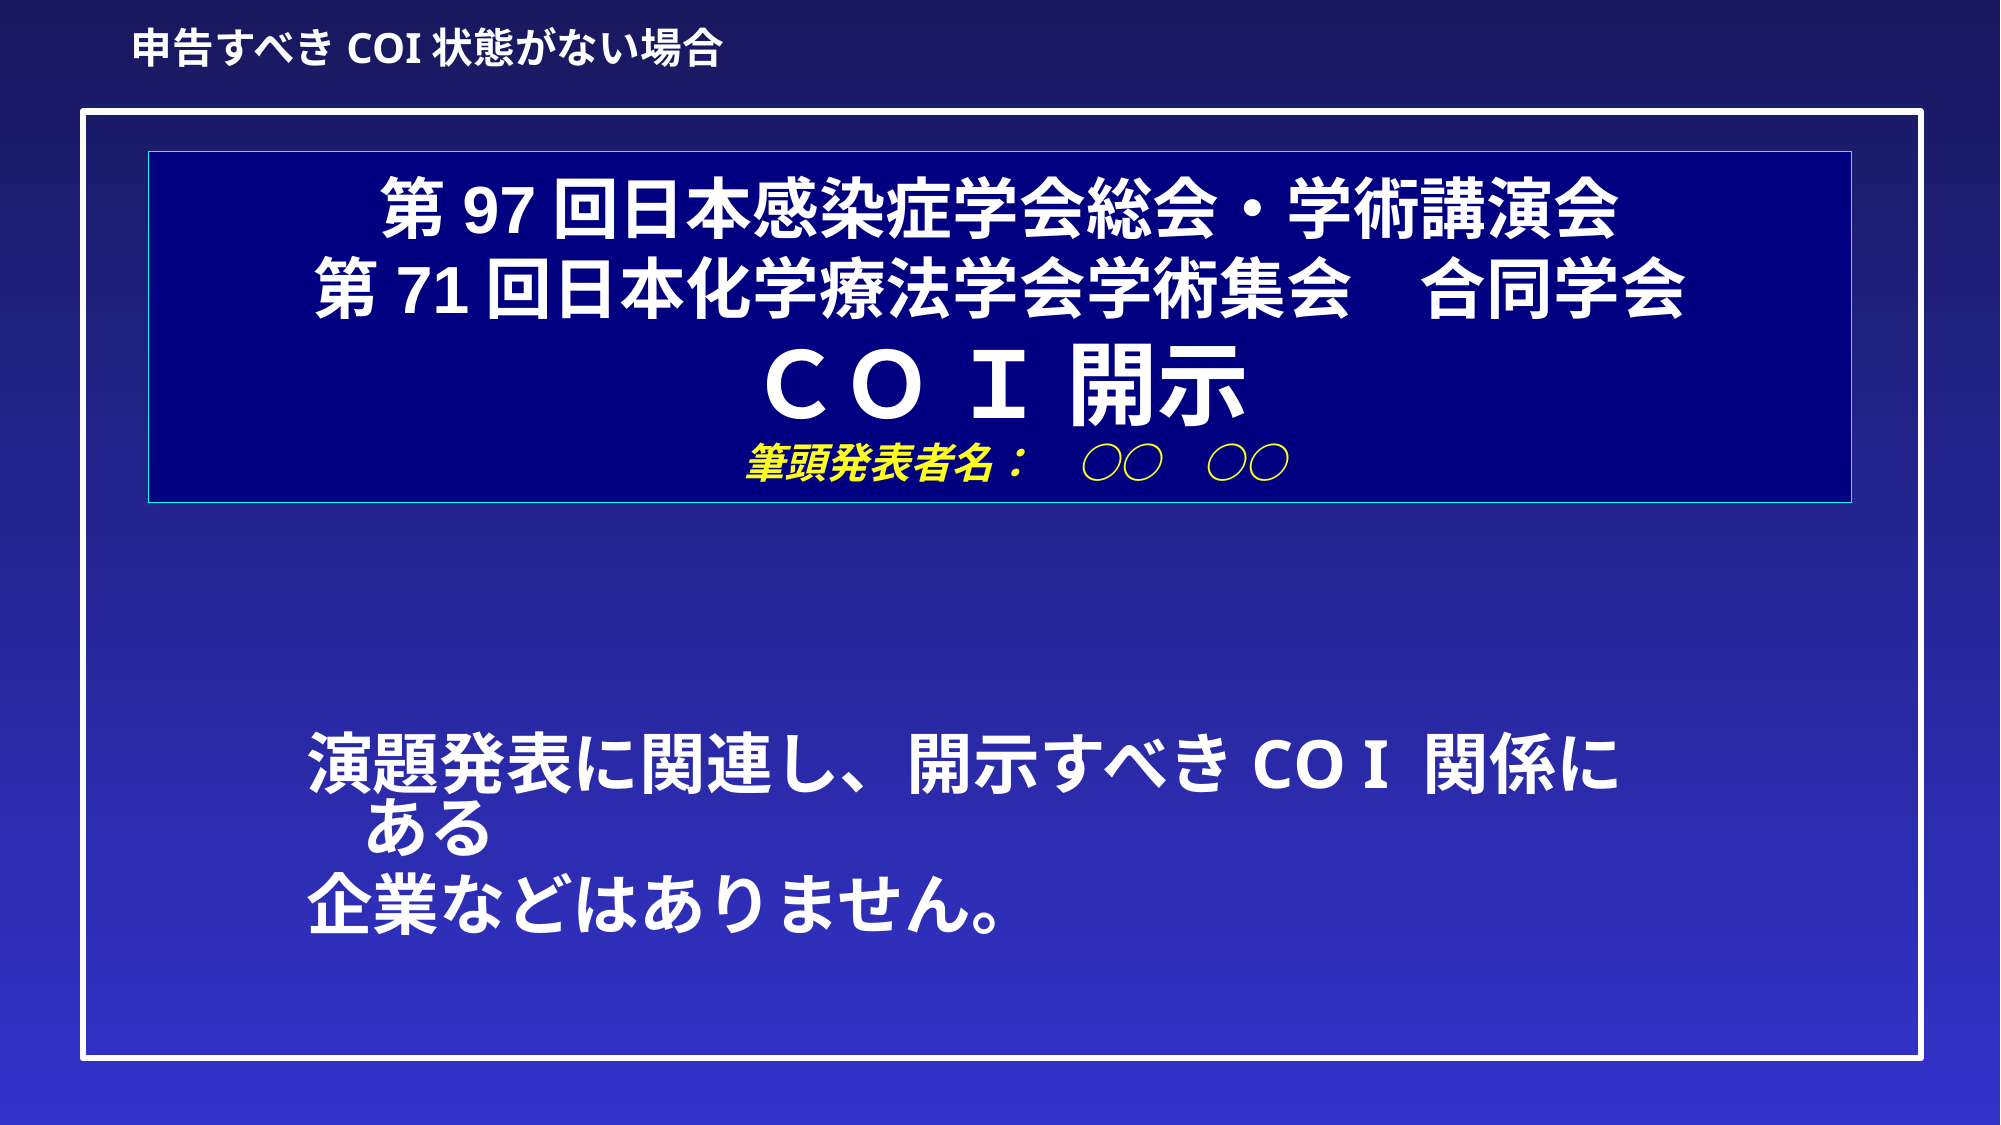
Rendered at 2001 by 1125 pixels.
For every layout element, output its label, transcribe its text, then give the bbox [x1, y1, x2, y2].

text_box 申告すべきCOI状態がない場合 [82, 27, 1230, 80]
text_box [82, 111, 1921, 1059]
